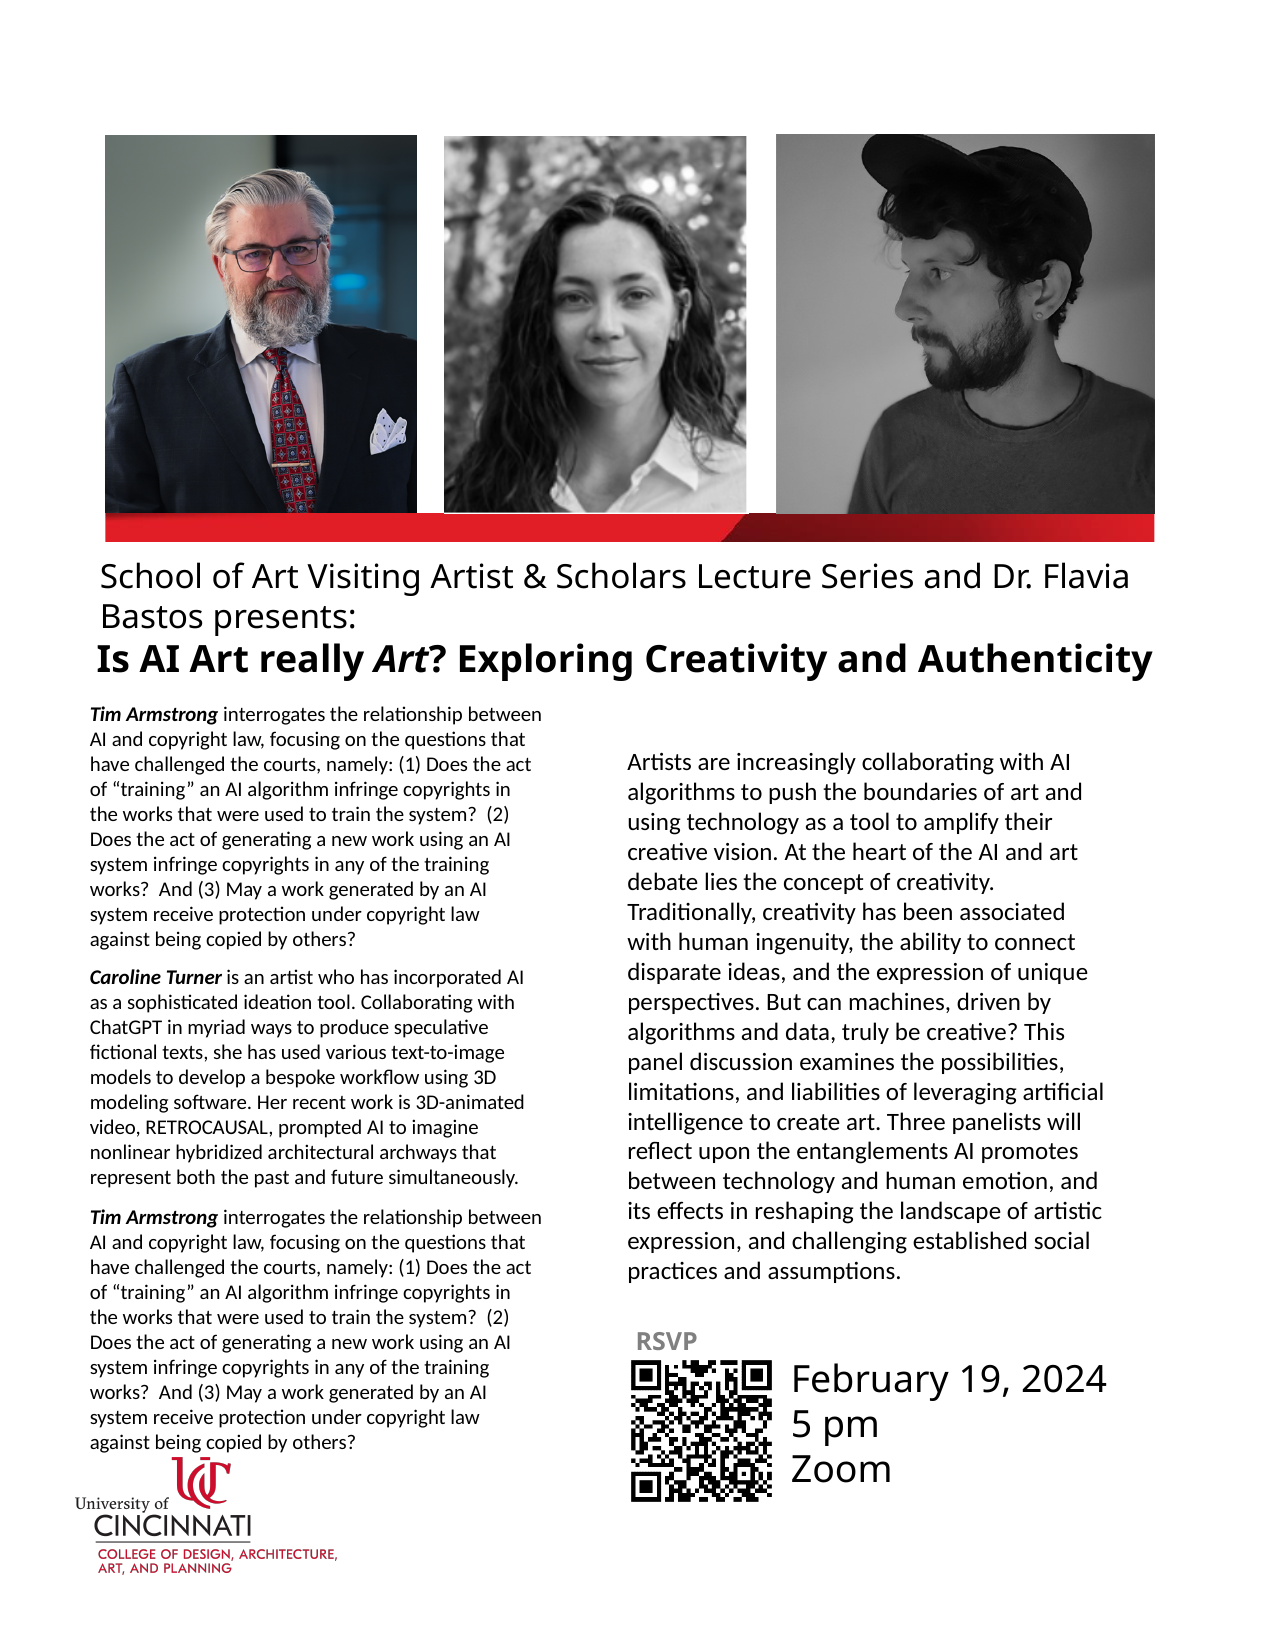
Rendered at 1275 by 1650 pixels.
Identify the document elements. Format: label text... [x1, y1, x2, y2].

text_box February 19, 2024 5 pm Zoom [776, 1347, 1259, 1498]
picture [74, 1457, 337, 1575]
text_box Tim Armstrong interrogates the relationship between AI and copyright law, focusing on the questions that have challenged the courts, namely: (1) Does the act of “training” an AI algorithm infringe copyrights in the works that were used to train the system? (2) Does the act of generating a new work using an AI system infringe copyrights in any of the training works? And (3) May a work generated by an AI system receive protection under copyright law against being copied by others? [0, 693, 558, 956]
picture [625, 1354, 777, 1507]
text_box Tim Armstrong interrogates the relationship between AI and copyright law, focusing on the questions that have challenged the courts, namely: (1) Does the act of “training” an AI algorithm infringe copyrights in the works that were used to train the system? (2) Does the act of generating a new work using an AI system infringe copyrights in any of the training works? And (3) May a work generated by an AI system receive protection under copyright law against being copied by others? [0, 1196, 558, 1497]
text_box RSVP [596, 1318, 737, 1363]
text_box Is AI Art really Art? Exploring Creativity and Authenticity [67, 627, 1192, 688]
text_box School of Art Visiting Artist & Scholars Lecture Series and Dr. Flavia Bastos presents: [85, 547, 1211, 643]
text_box Artists are increasingly collaborating with AI algorithms to push the boundaries of art and using technology as a tool to amplify their creative vision. At the heart of the AI and art debate lies the concept of creativity. Traditionally, creativity has been associated with human ingenuity, the ability to connect disparate ideas, and the expression of unique perspectives. But can machines, driven by algorithms and data, truly be creative? This panel discussion examines the possibilities, limitations, and liabilities of leveraging artificial intelligence to create art. Three panelists will reflect upon the entanglements AI promotes between technology and human emotion, and its effects in reshaping the landscape of artistic expression, and challenging established social practices and assumptions. [612, 738, 1125, 1317]
text_box Caroline Turner is an artist who has incorporated AI as a sophisticated ideation tool. Collaborating with ChatGPT in myriad ways to produce speculative fictional texts, she has used various text-to-image models to develop a bespoke workflow using 3D modeling software. Her recent work is 3D-animated video, RETROCAUSAL, prompted AI to imagine nonlinear hybridized architectural archways that represent both the past and future simultaneously. [0, 956, 558, 1196]
picture [105, 134, 1155, 542]
